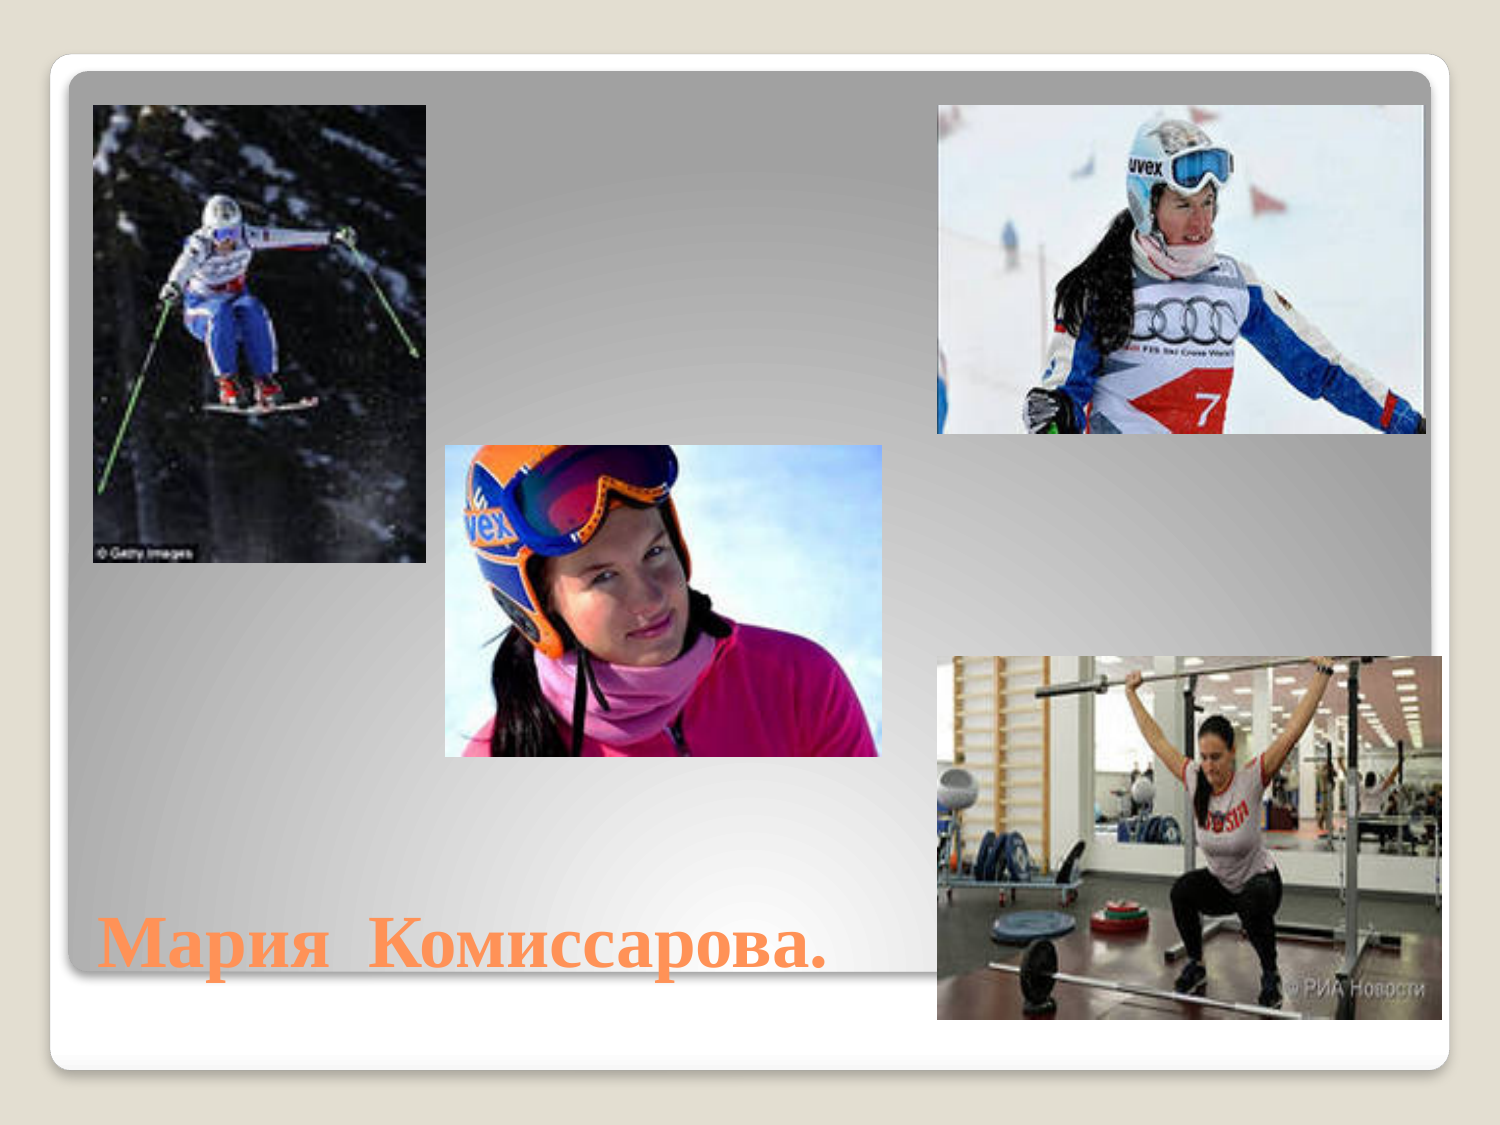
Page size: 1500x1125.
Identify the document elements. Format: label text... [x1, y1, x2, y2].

title Мария Комиссарова. [82, 817, 929, 991]
picture [937, 105, 1426, 434]
picture [93, 105, 426, 563]
picture [937, 655, 1442, 1020]
picture [445, 445, 882, 757]
